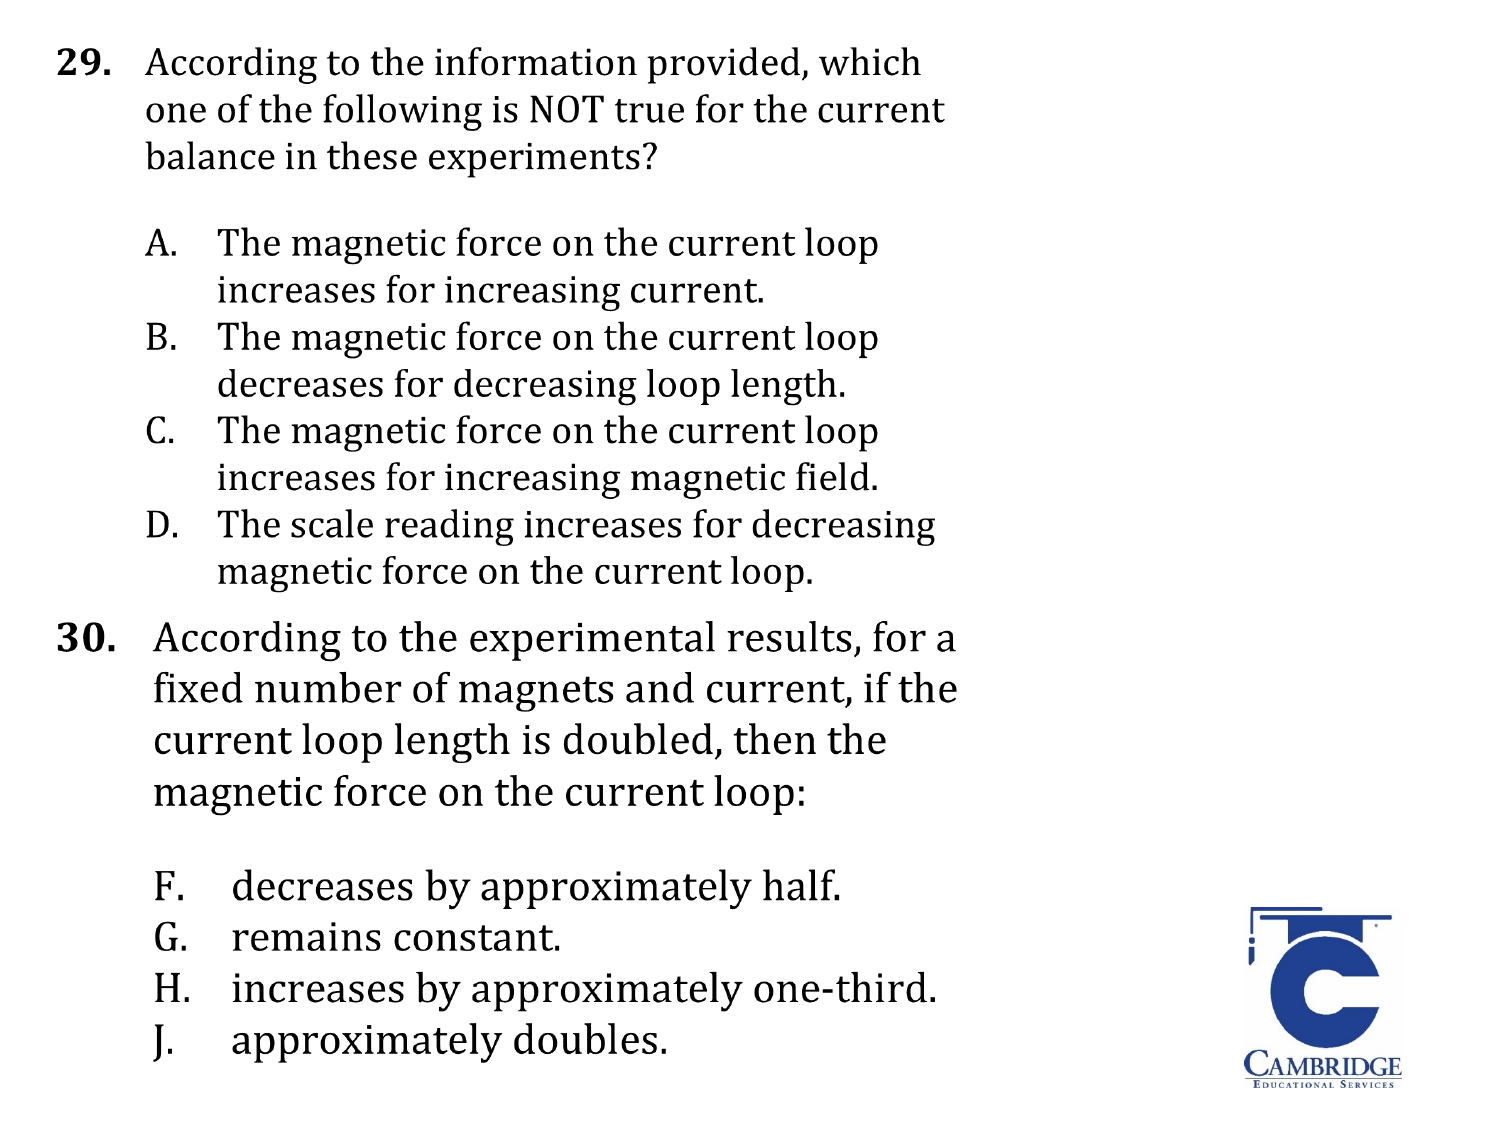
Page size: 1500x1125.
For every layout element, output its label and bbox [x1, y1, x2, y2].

picture [52, 34, 978, 1079]
picture [1244, 907, 1403, 1088]
